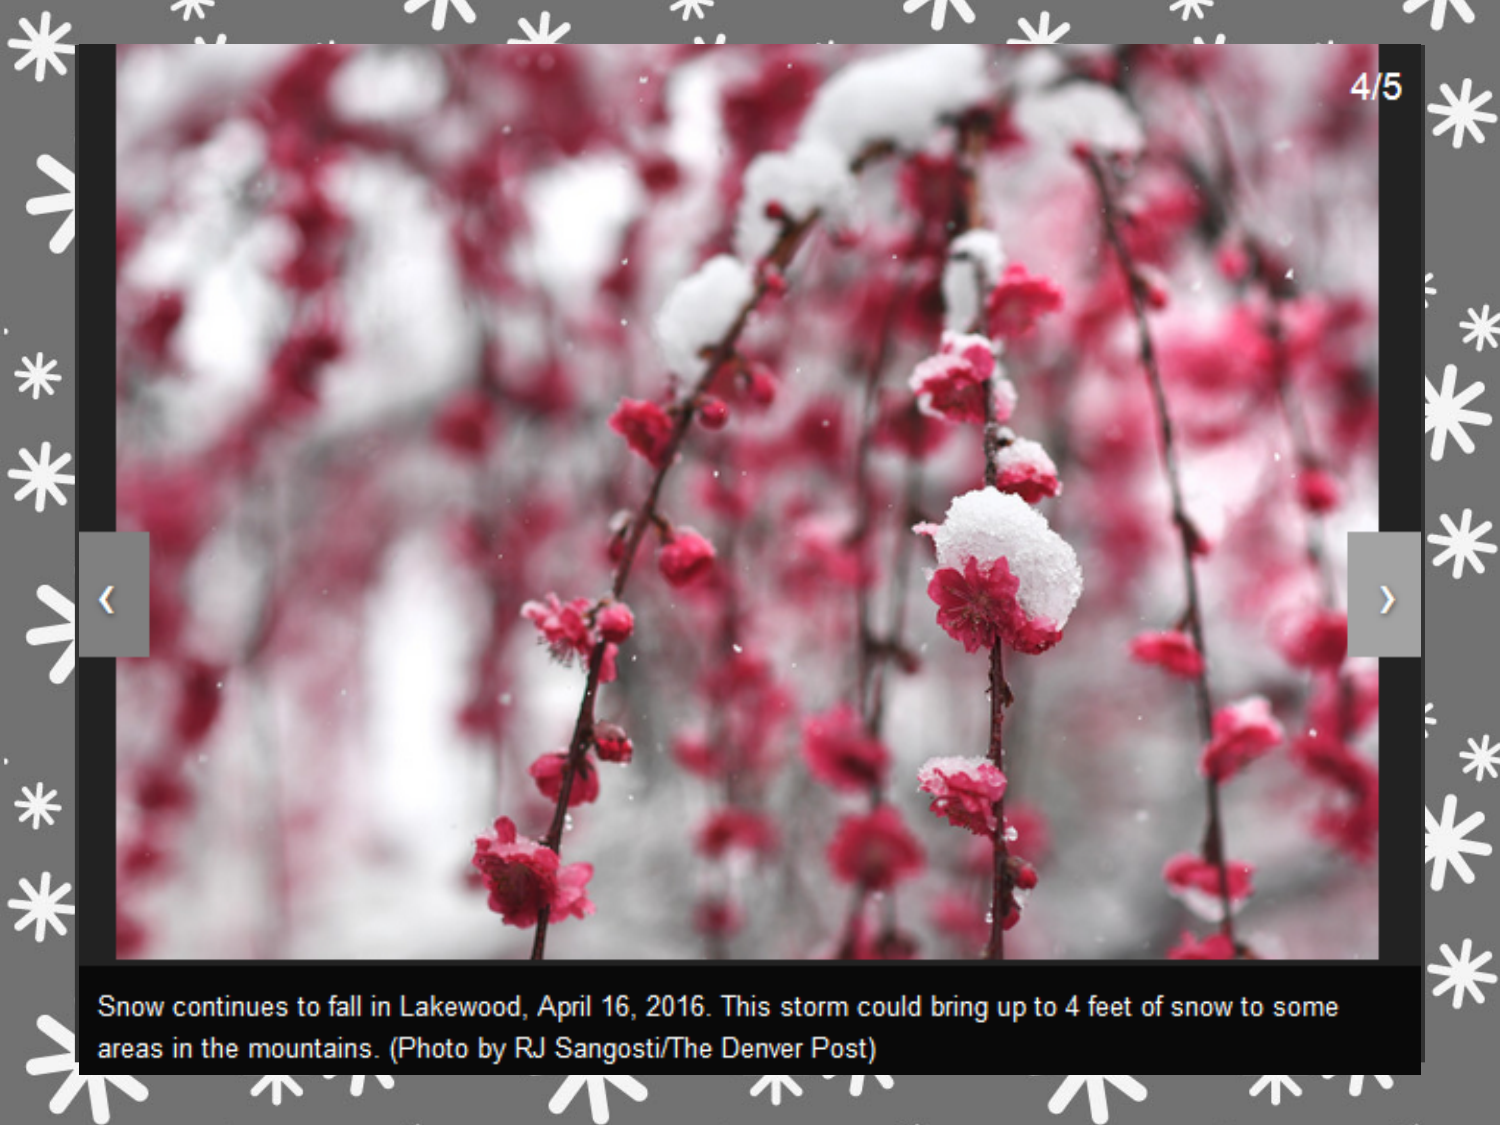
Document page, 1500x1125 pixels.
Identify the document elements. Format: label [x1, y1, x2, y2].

picture [0, 0, 1500, 1125]
list [79, 44, 1421, 1076]
